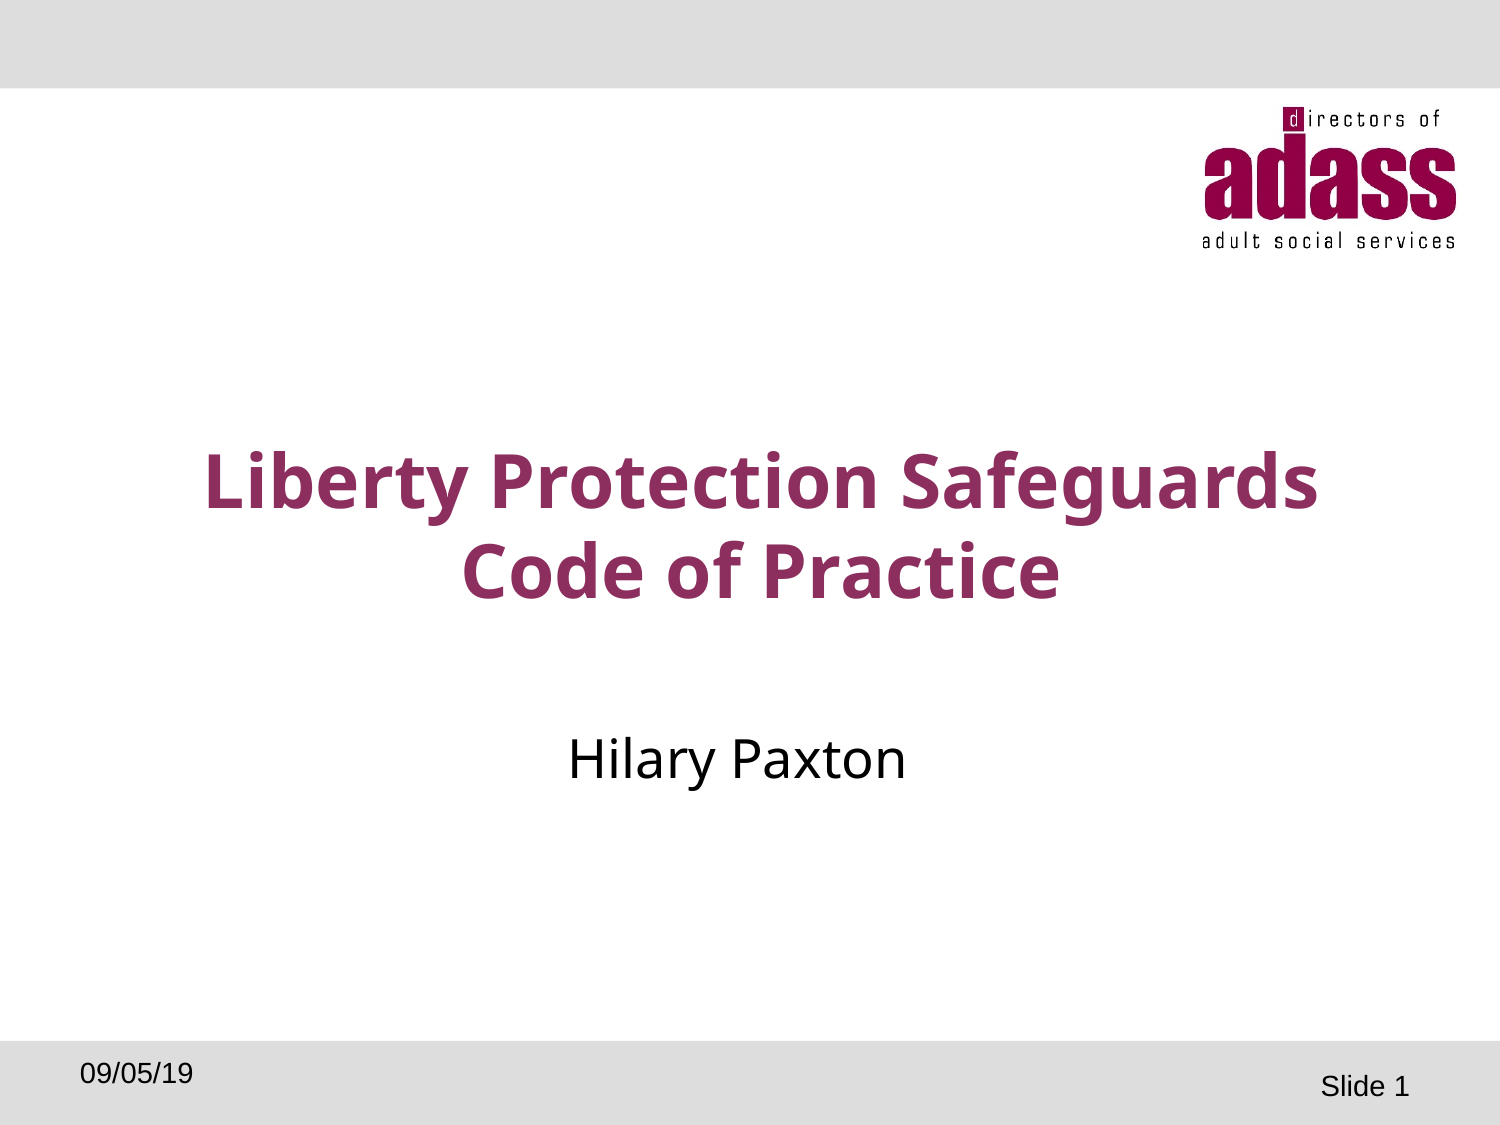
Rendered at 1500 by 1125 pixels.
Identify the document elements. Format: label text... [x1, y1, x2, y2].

subtitle Hilary Paxton [100, 717, 1376, 1005]
slide_number Slide 1 [1074, 1024, 1425, 1103]
picture [1187, 89, 1459, 256]
title Liberty Protection Safeguards Code of Practice [123, 350, 1399, 698]
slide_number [64, 1046, 415, 1125]
